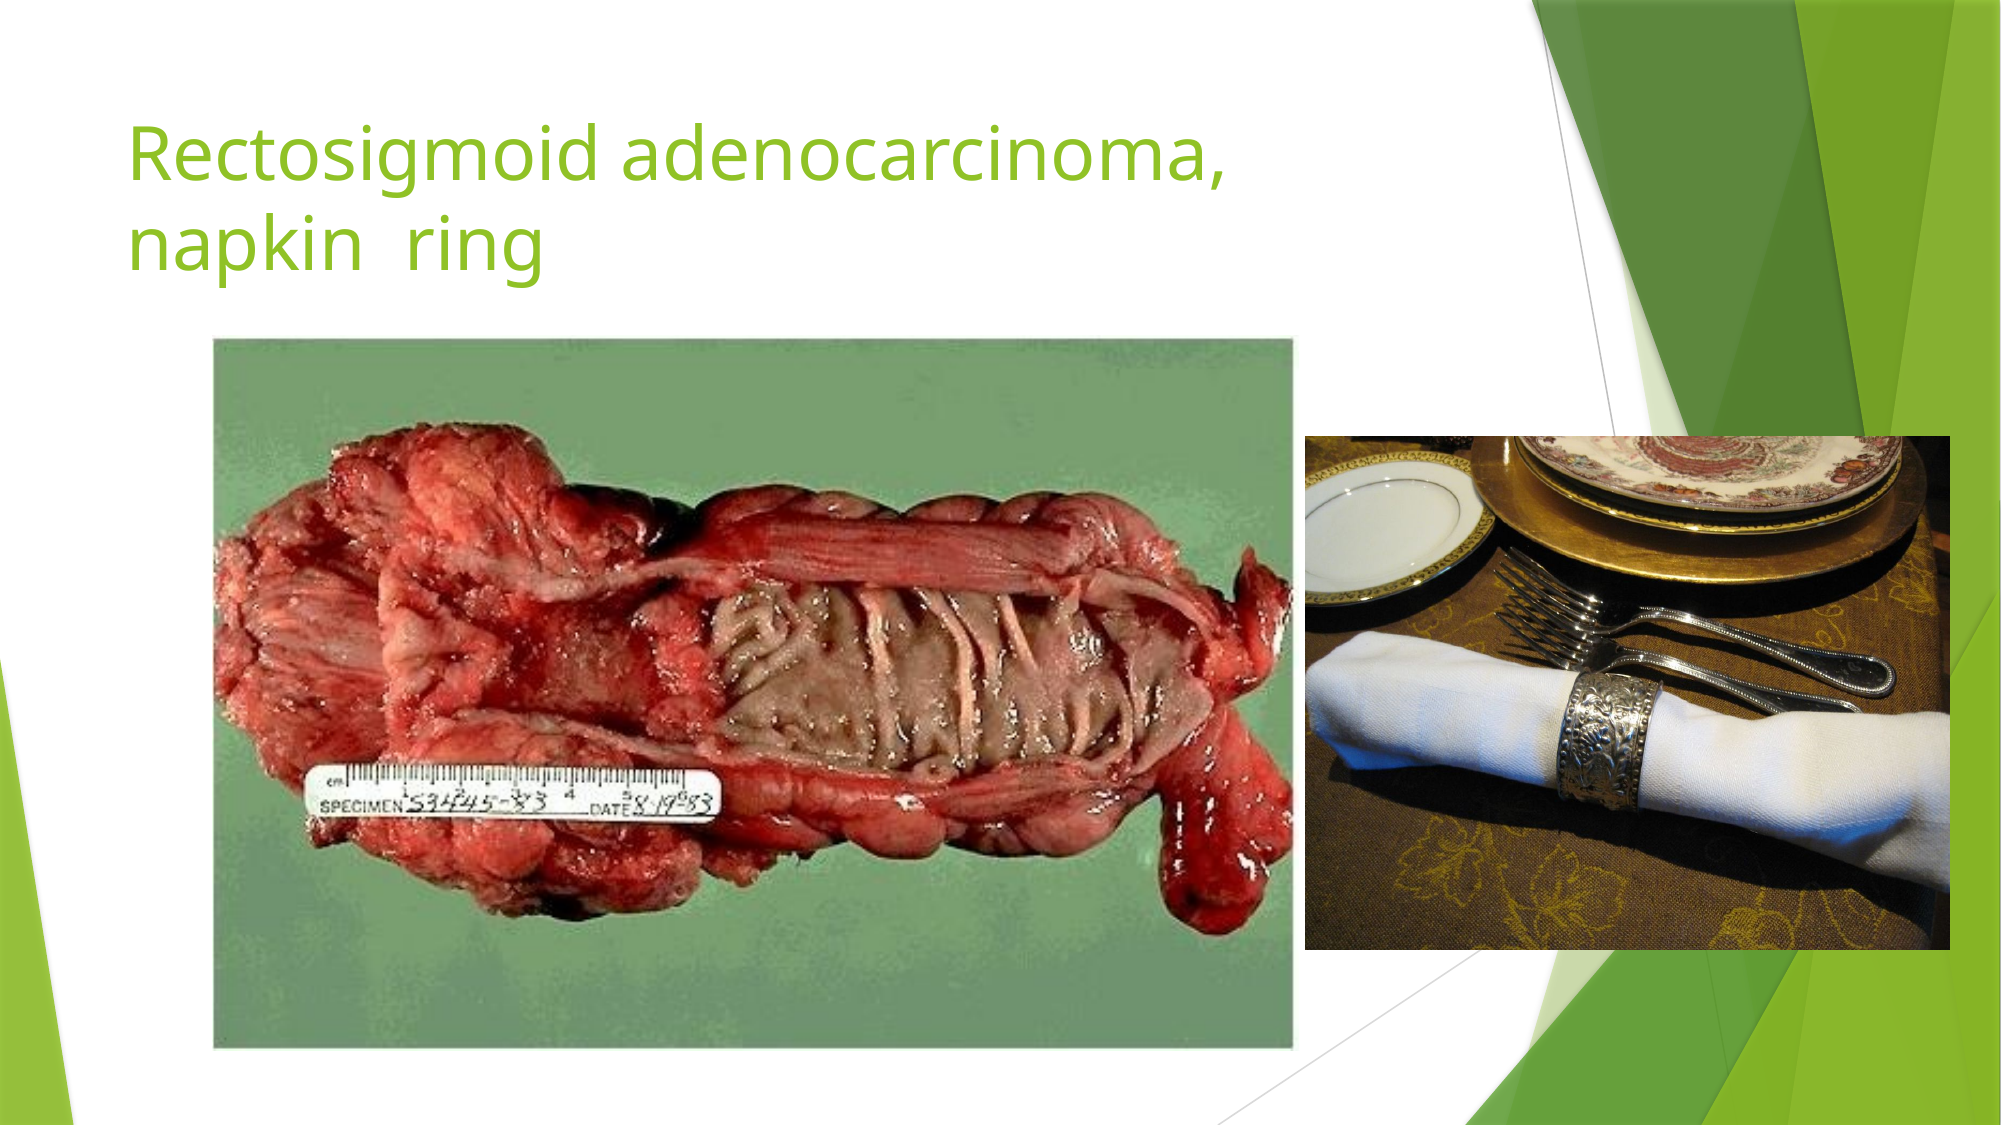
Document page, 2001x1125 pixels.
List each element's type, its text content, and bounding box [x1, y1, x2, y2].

picture [1304, 436, 1951, 950]
title Rectosigmoid adenocarcinoma, napkin ring [124, 103, 1418, 294]
text_box [212, 335, 1300, 1051]
